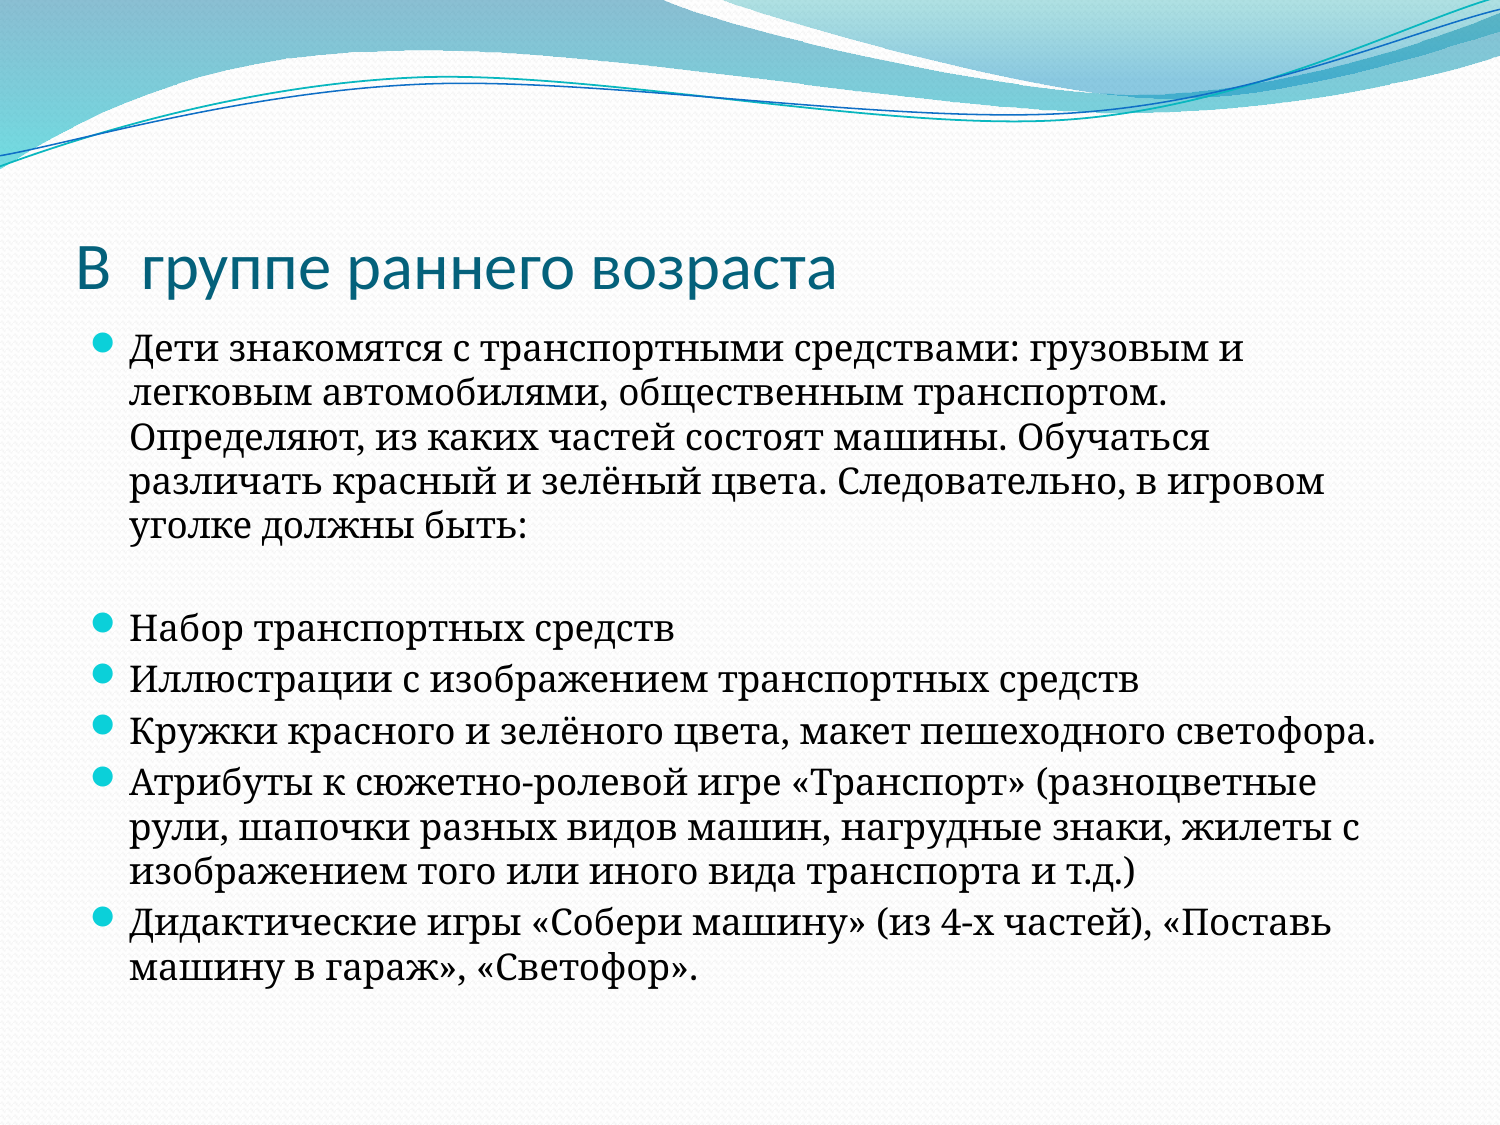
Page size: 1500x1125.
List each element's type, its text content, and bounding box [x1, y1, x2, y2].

list Дети знакомятся с транспортными средствами: грузовым и легковым автомобилями, общественным транспортом. Определяют, из каких частей состоят машины. Обучаться различать красный и зелёный цвета. Следовательно, в игровом уголке должны быть: Набор транспортных средств Иллюстрации с изображением транспортных средств Кружки красного и зелёного цвета, макет пешеходного светофора. Атрибуты к сюжетно-ролевой игре «Транспорт» (разноцветные рули, шапочки разных видов машин, нагрудные знаки, жилеты с изображением того или иного вида транспорта и т.д.) Дидактические игры «Собери машину» (из 4-х частей), «Поставь машину в гараж», «Светофор». [75, 317, 1425, 1038]
title В группе раннего возраста [75, 115, 1425, 303]
